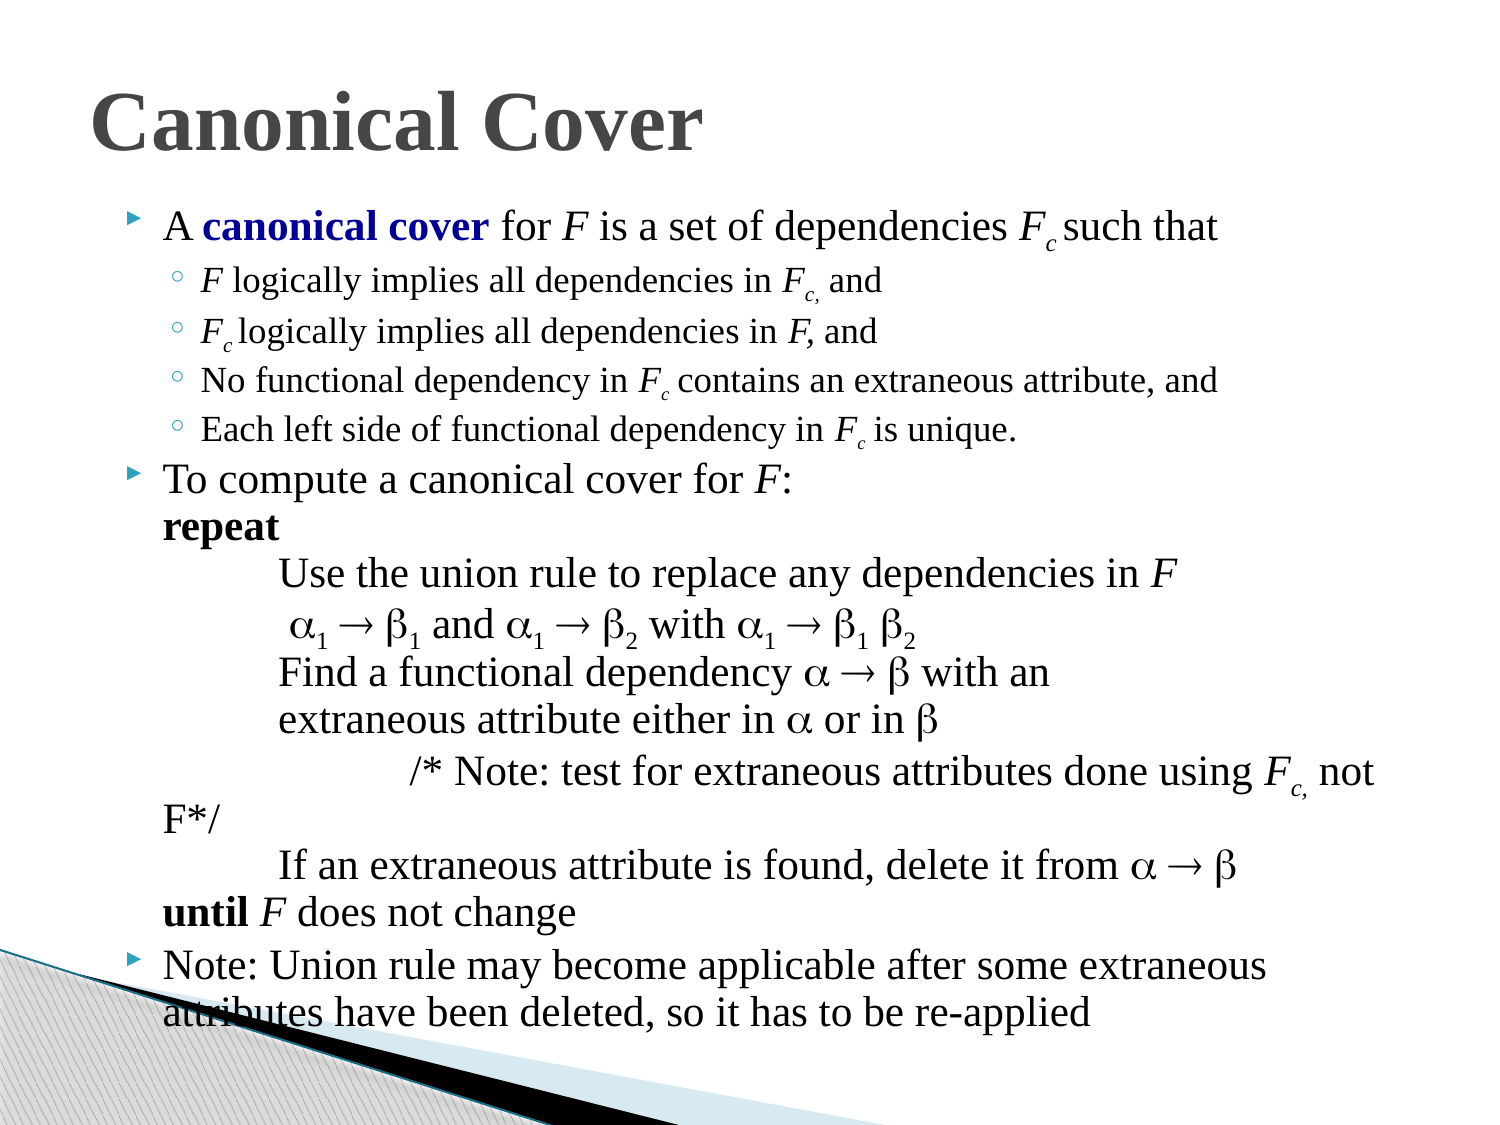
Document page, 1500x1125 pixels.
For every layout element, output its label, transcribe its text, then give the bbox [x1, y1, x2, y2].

list A canonical cover for F is a set of dependencies Fc such that F logically implies all dependencies in Fc, and Fc logically implies all dependencies in F, and No functional dependency in Fc contains an extraneous attribute, and Each left side of functional dependency in Fc is unique. To compute a canonical cover for F: repeat Use the union rule to replace any dependencies in F 1  1 and 1  2 with 1  1 2 Find a functional dependency    with an extraneous attribute either in  or in  /* Note: test for extraneous attributes done using Fc, not F*/ If an extraneous attribute is found, delete it from    until F does not change Note: Union rule may become applicable after some extraneous attributes have been deleted, so it has to be re-applied [93, 190, 1443, 1046]
title Canonical Cover [75, 45, 1425, 188]
